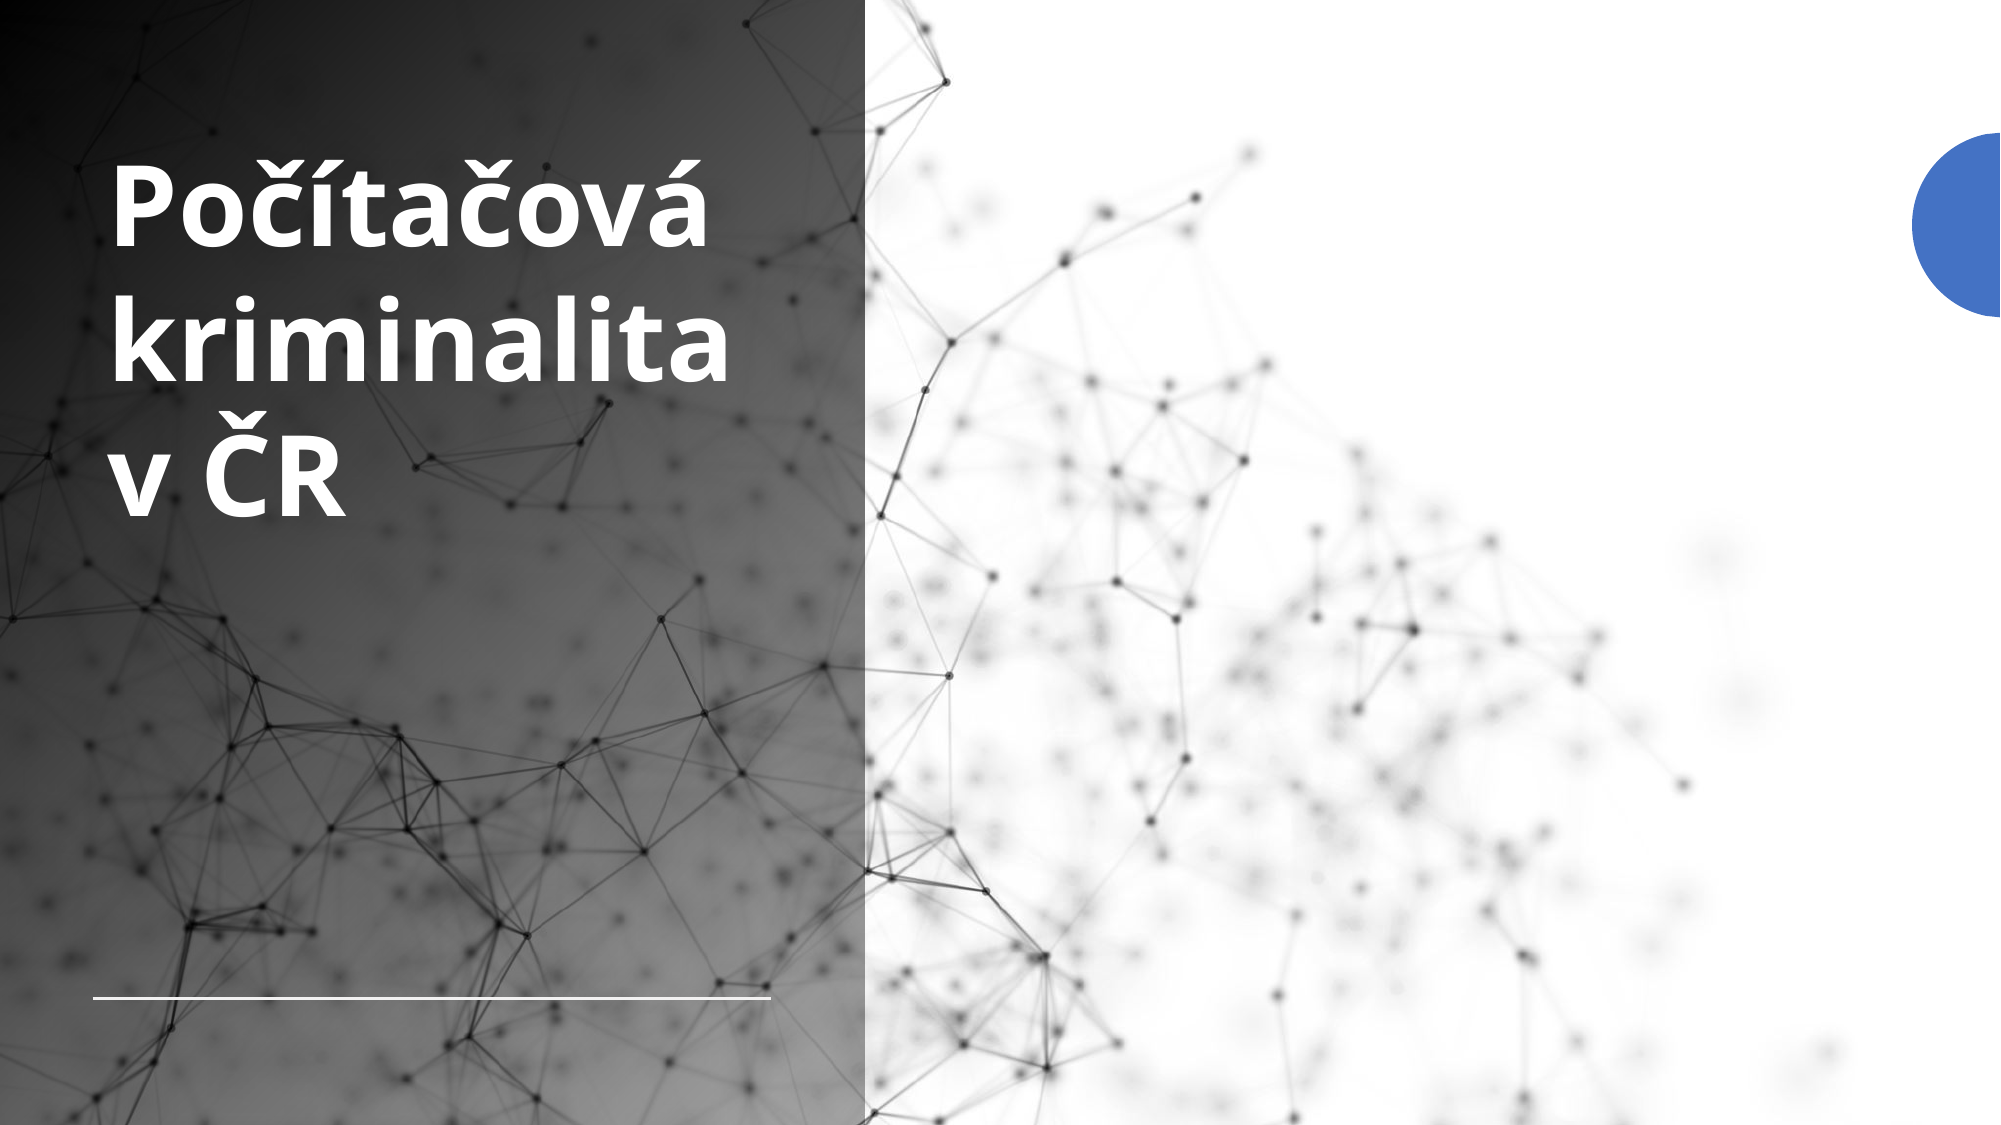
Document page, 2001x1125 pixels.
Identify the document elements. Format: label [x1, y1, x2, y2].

text_box [1688, 0, 2000, 1125]
picture [0, 0, 1688, 1125]
